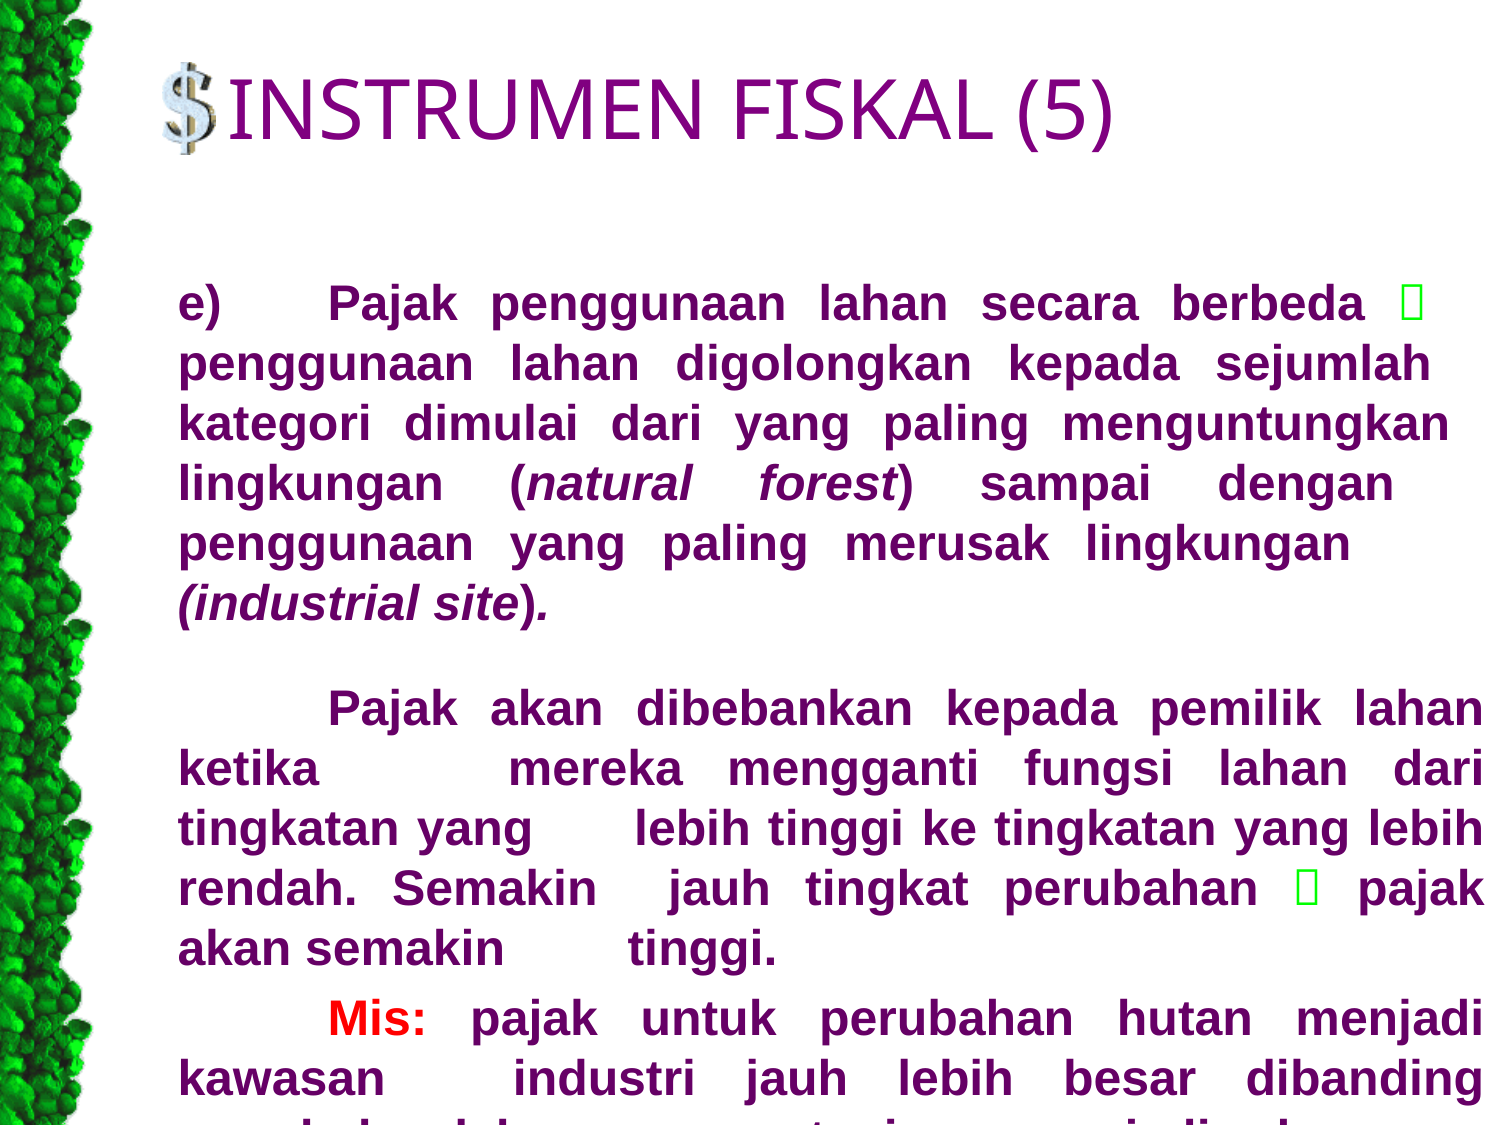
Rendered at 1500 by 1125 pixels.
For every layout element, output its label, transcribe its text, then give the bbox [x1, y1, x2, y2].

subtitle e) Pajak penggunaan lahan secara berbeda  penggunaan lahan digolongkan kepada sejumlah kategori dimulai dari yang paling menguntungkan lingkungan (natural forest) sampai dengan penggunaan yang paling merusak lingkungan (industrial site). Pajak akan dibebankan kepada pemilik lahan ketika mereka mengganti fungsi lahan dari tingkatan yang lebih tinggi ke tingkatan yang lebih rendah. Semakin jauh tingkat perubahan  pajak akan semakin tinggi. Mis: pajak untuk perubahan hutan menjadi kawasan industri jauh lebih besar dibanding merubah lahan pertanian menjadi kawasan perumahan. [87, 262, 1500, 1125]
title INSTRUMEN FISKAL (5) [212, 49, 1500, 163]
picture [0, 0, 1500, 1125]
